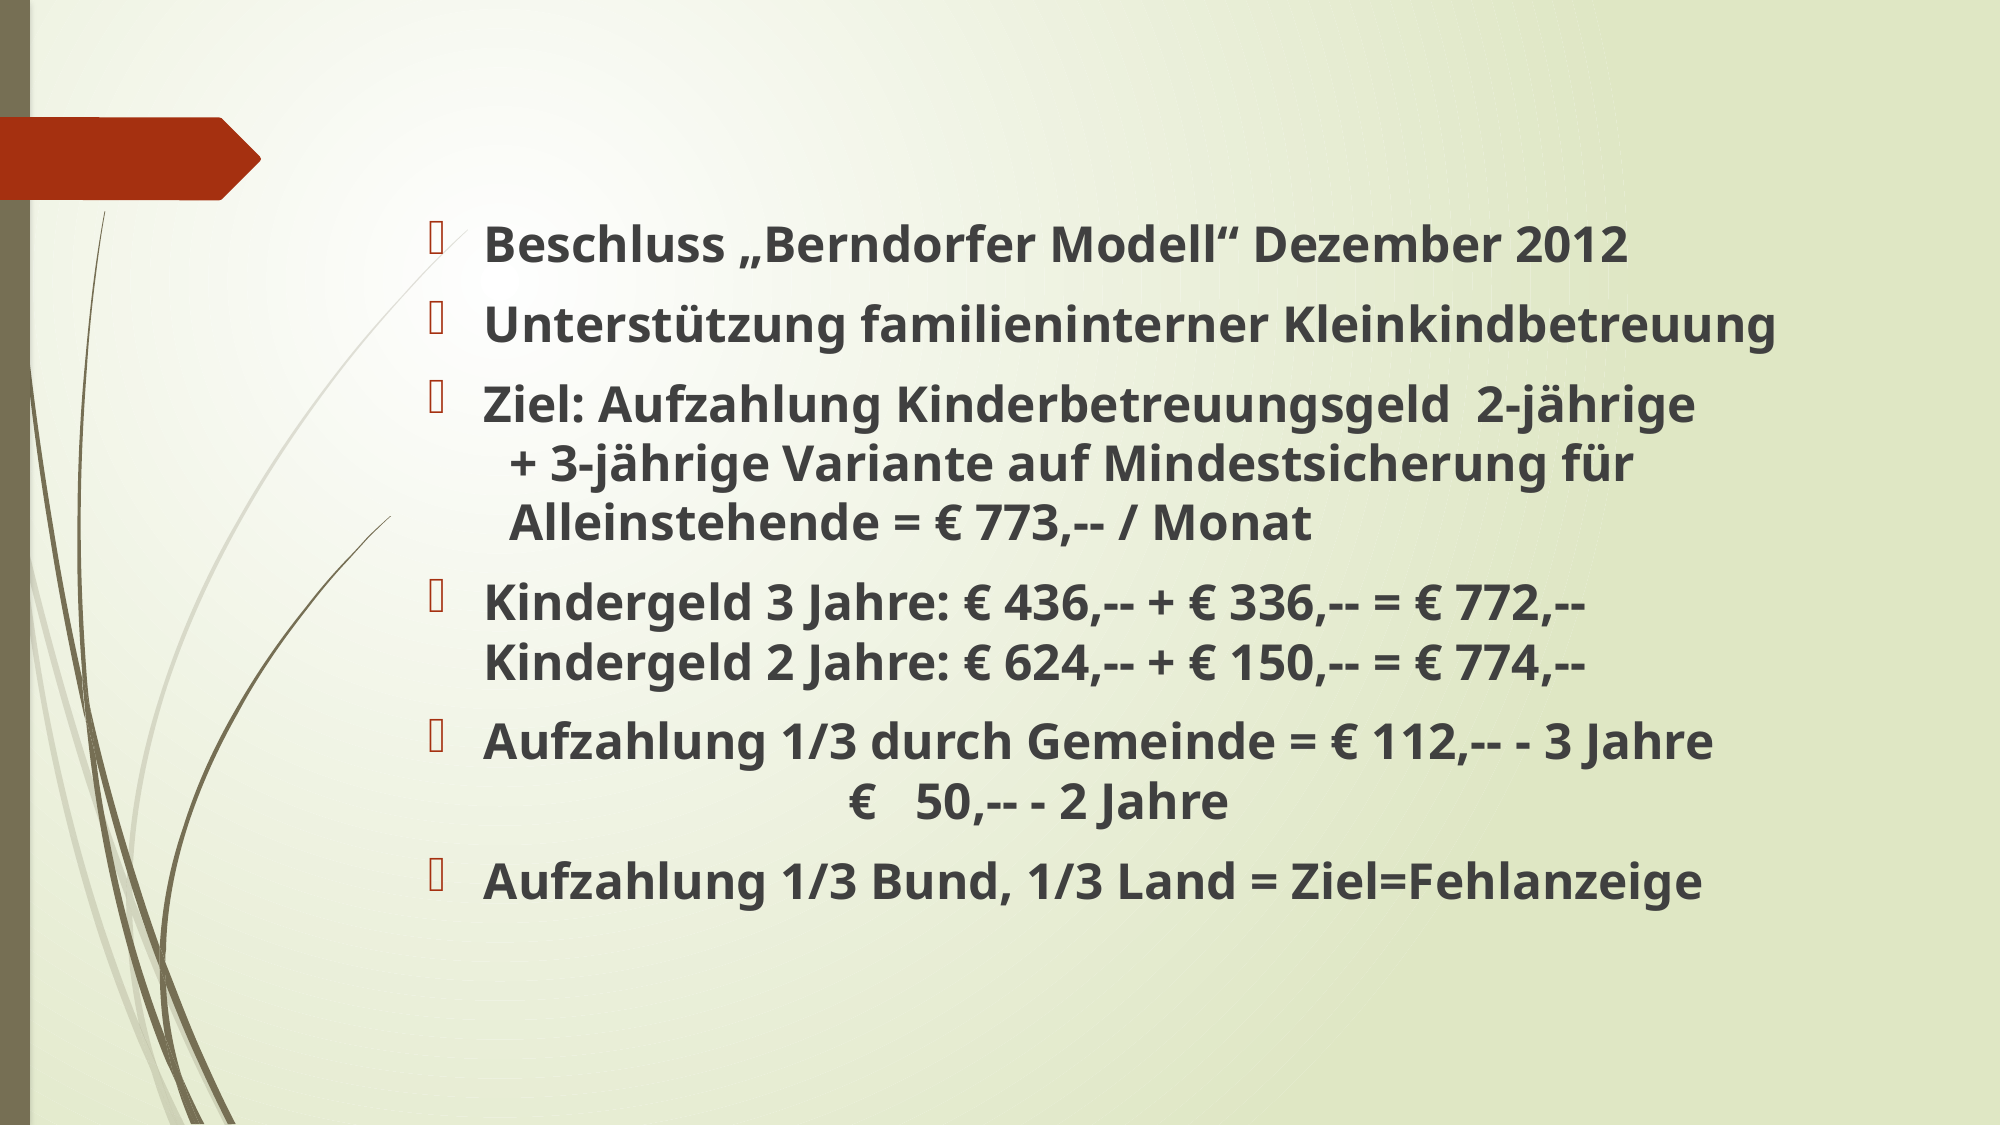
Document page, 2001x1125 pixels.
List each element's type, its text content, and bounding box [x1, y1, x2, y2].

list Beschluss „Berndorfer Modell“ Dezember 2012 Unterstützung familieninterner Kleinkindbetreuung Ziel: Aufzahlung Kinderbetreuungsgeld 2-jährige + 3-jährige Variante auf Mindestsicherung für Alleinstehende = € 773,-- / Monat Kindergeld 3 Jahre: € 436,-- + € 336,-- = € 772,-- Kindergeld 2 Jahre: € 624,-- + € 150,-- = € 774,-- Aufzahlung 1/3 durch Gemeinde = € 112,-- - 3 Jahre € 50,-- - 2 Jahre Aufzahlung 1/3 Bund, 1/3 Land = Ziel=Fehlanzeige [413, 205, 1872, 973]
